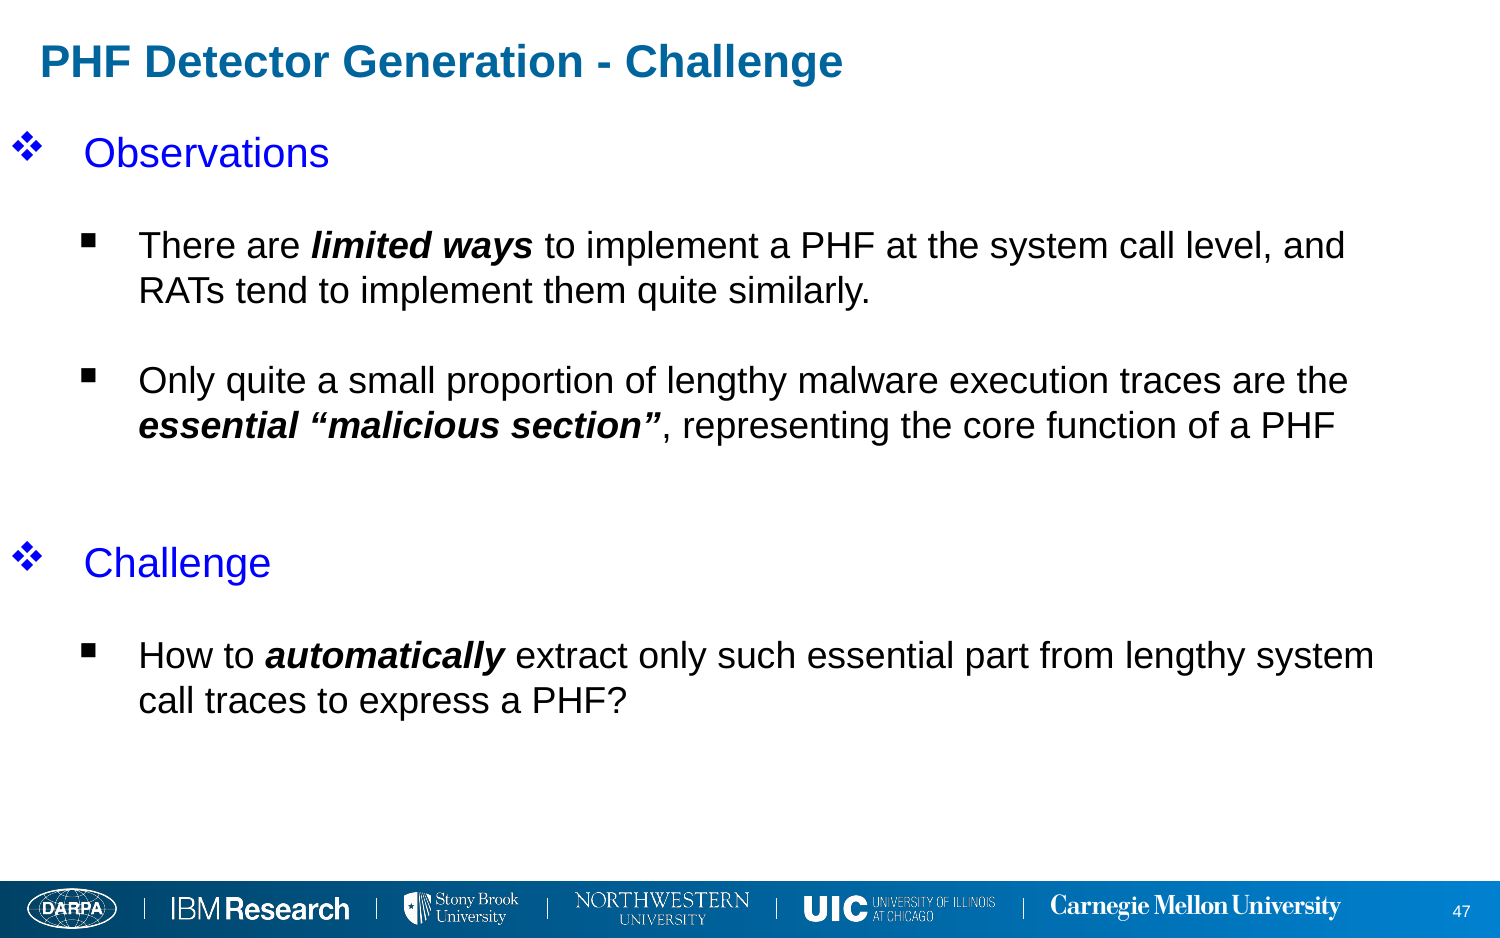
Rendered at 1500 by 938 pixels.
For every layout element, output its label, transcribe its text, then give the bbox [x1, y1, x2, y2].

title PHF Detector Generation - Challenge [24, 29, 1500, 85]
text_box Observations There are limited ways to implement a PHF at the system call level, and RATs tend to implement them quite similarly. Only quite a small proportion of lengthy malware execution traces are the essential “malicious section”, representing the core function of a PHF Challenge How to automatically extract only such essential part from lengthy system call traces to express a PHF? [0, 118, 1400, 729]
picture [804, 895, 995, 922]
picture [27, 888, 117, 929]
picture [172, 897, 349, 920]
picture [404, 892, 519, 925]
picture [1051, 894, 1341, 922]
picture [575, 892, 749, 925]
